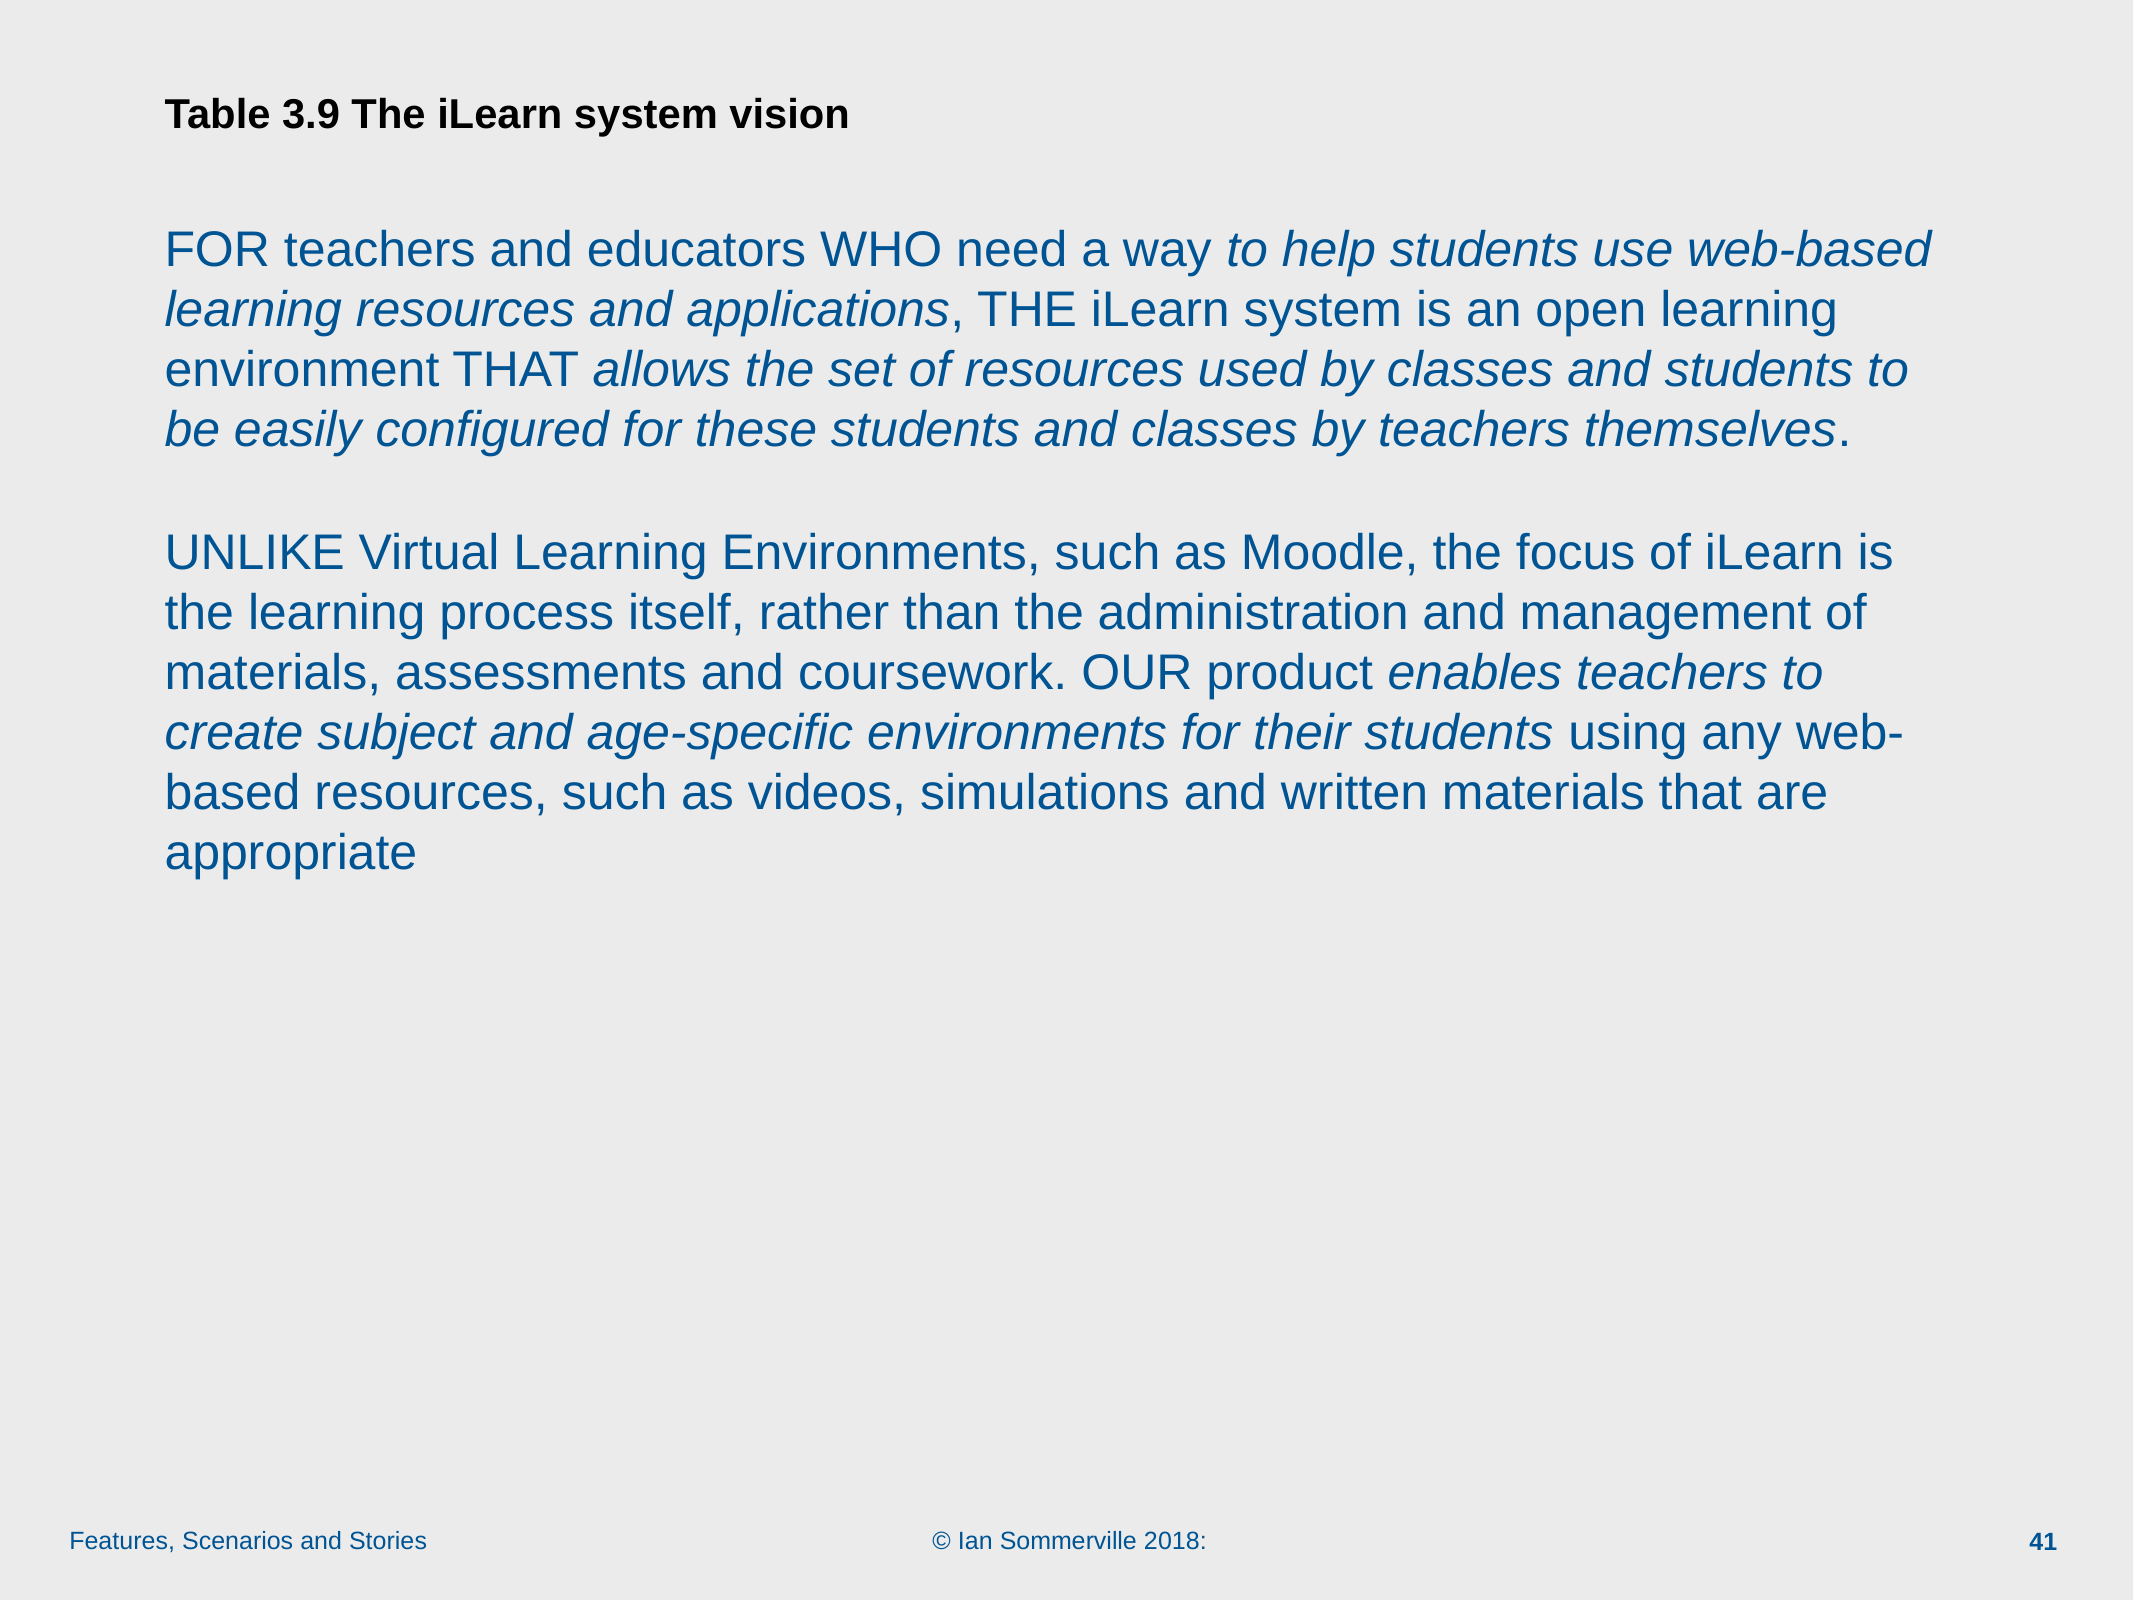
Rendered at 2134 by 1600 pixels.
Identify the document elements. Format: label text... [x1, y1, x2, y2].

title Table 3.9 The iLearn system vision [155, 55, 1978, 169]
list FOR teachers and educators WHO need a way to help students use web-based learning resources and applications, THE iLearn system is an open learning environment THAT allows the set of resources used by classes and students to be easily configured for these students and classes by teachers themselves. UNLIKE Virtual Learning Environments, such as Moodle, the focus of iLearn is the learning process itself, rather than the administration and management of materials, assessments and coursework. OUR product enables teachers to create subject and age-specific environments for their students using any web-based resources, such as videos, simulations and written materials that are appropriate [155, 207, 1978, 1393]
slide_number 41 [2018, 1516, 2067, 1563]
